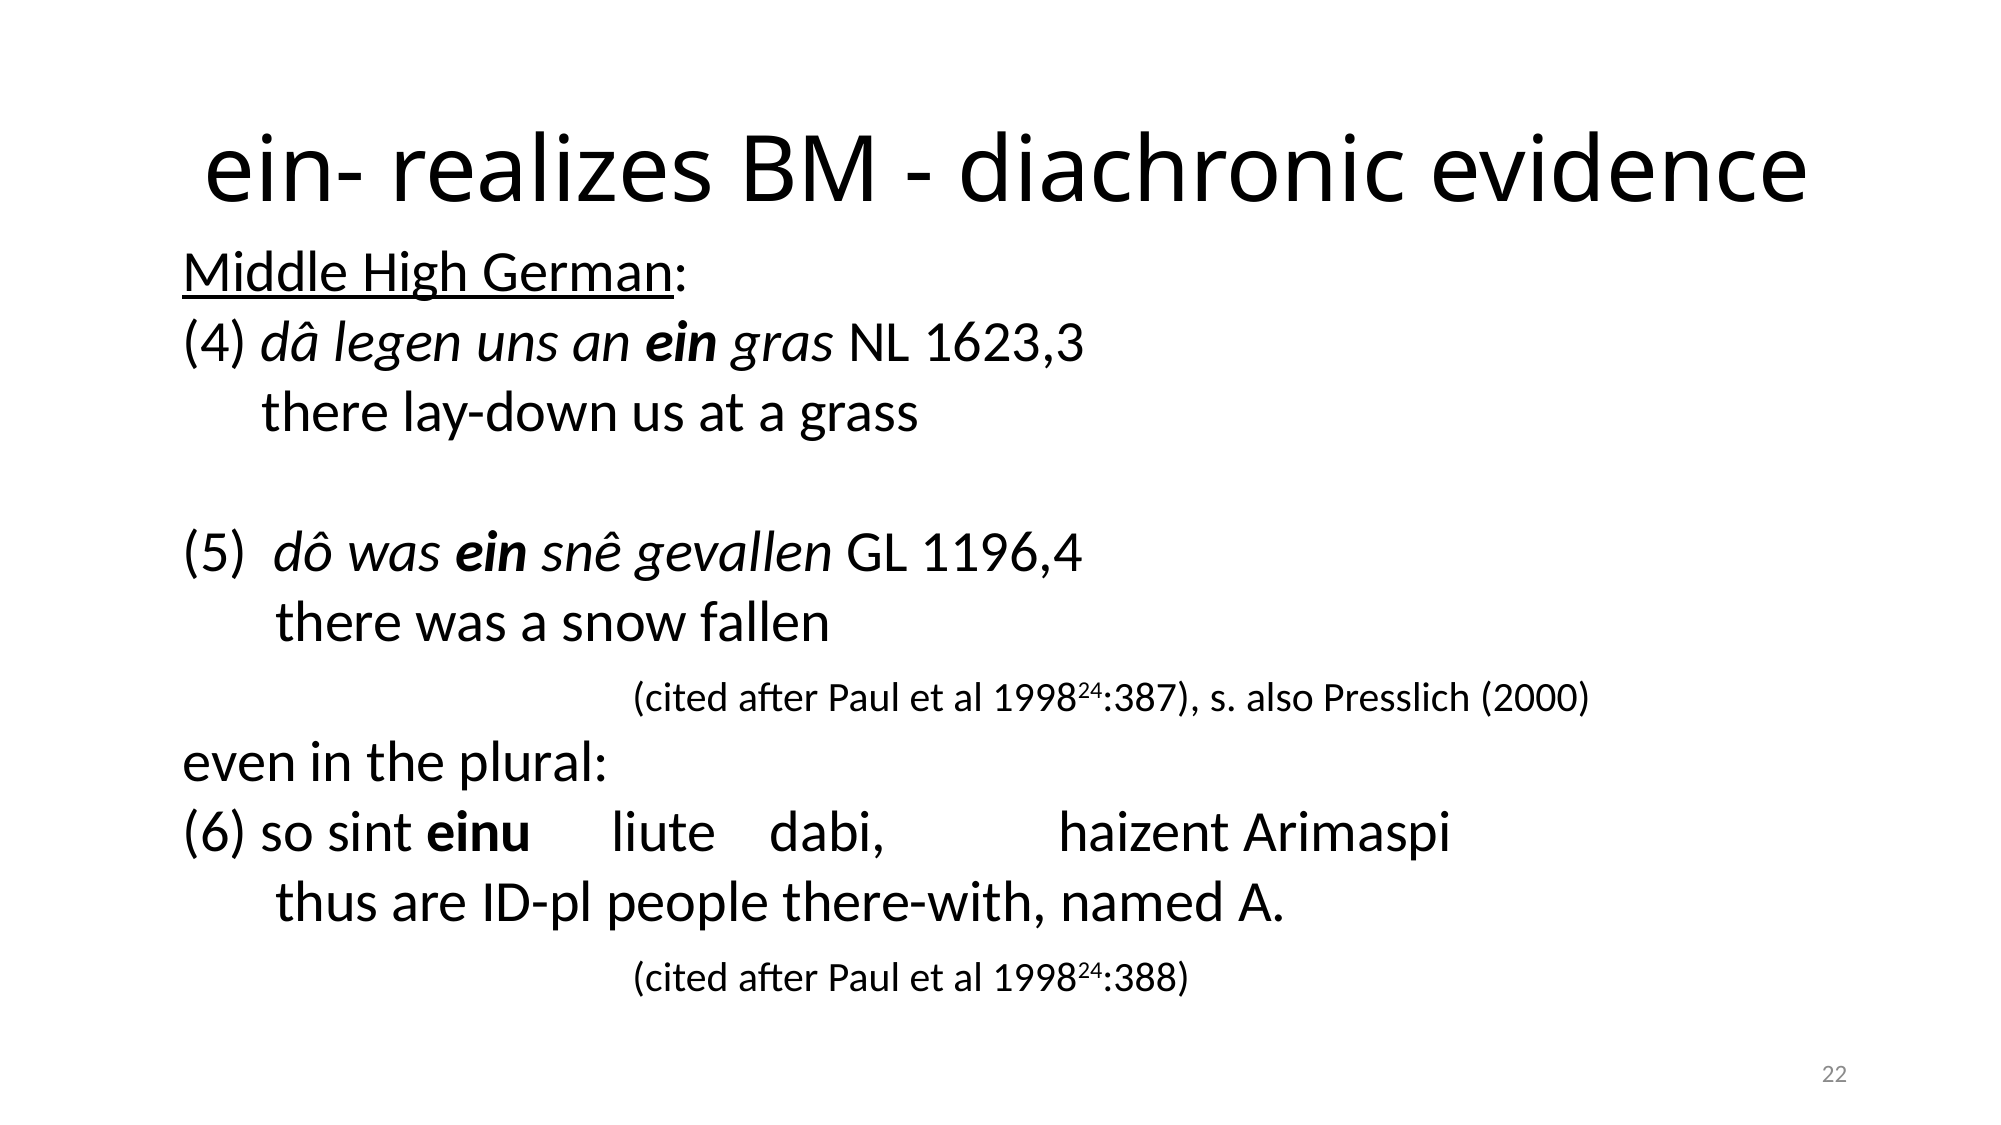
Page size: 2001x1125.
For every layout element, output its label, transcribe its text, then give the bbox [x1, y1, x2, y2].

title ein- realizes BM - diachronic evidence [188, 62, 1914, 281]
slide_number 22 [1412, 1042, 1863, 1103]
text_box Middle High German: (4) dâ legen uns an ein gras NL 1623,3 there lay-down us at a grass (5) dô was ein snê gevallen GL 1196,4 there was a snow fallen (cited after Paul et al 199824:387), s. also Presslich (2000) even in the plural: (6) so sint einu liute dabi, haizent Arimaspi thus are ID-pl people there-with, named A. (cited after Paul et al 199824:388) [167, 225, 1607, 1011]
